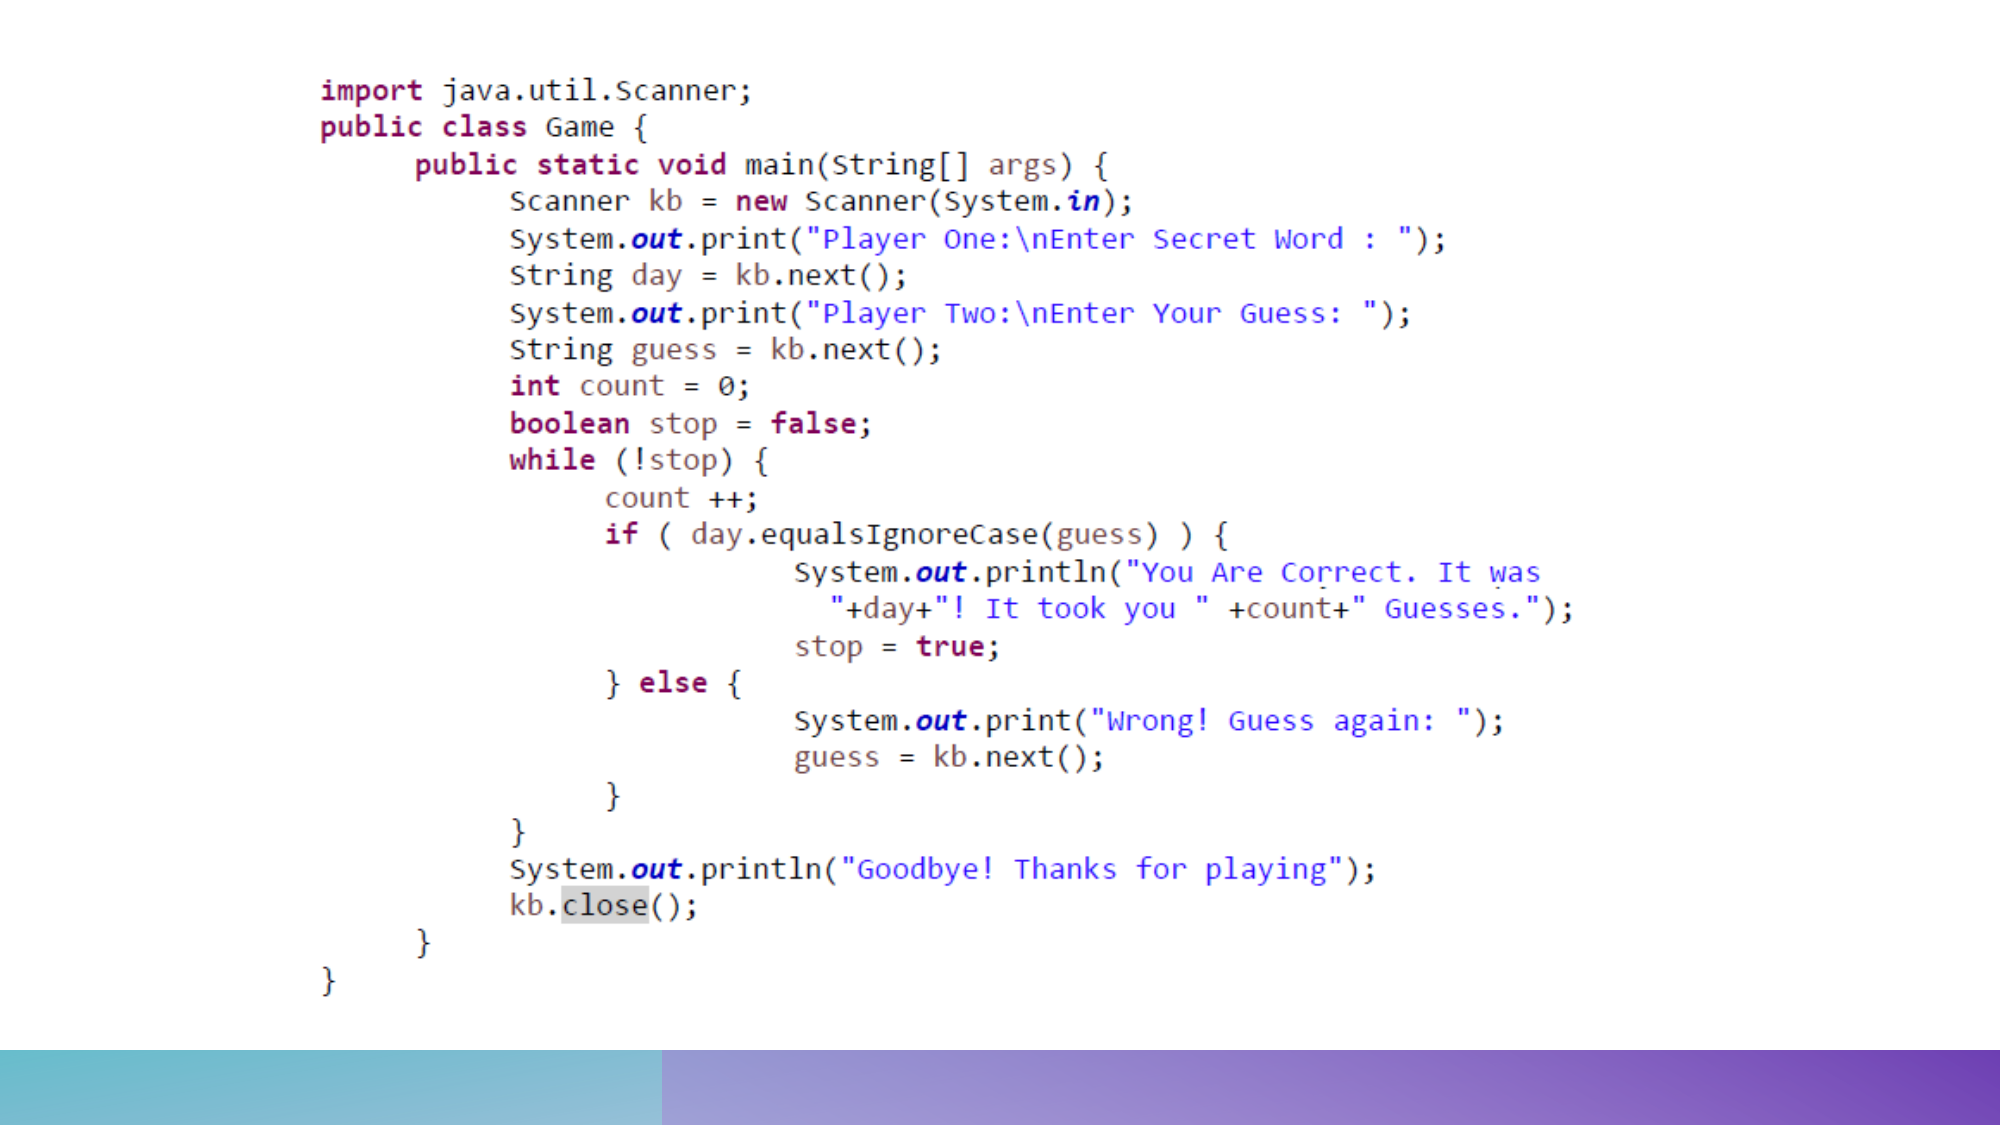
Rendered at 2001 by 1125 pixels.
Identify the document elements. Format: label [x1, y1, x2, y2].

picture [265, 47, 1641, 1019]
